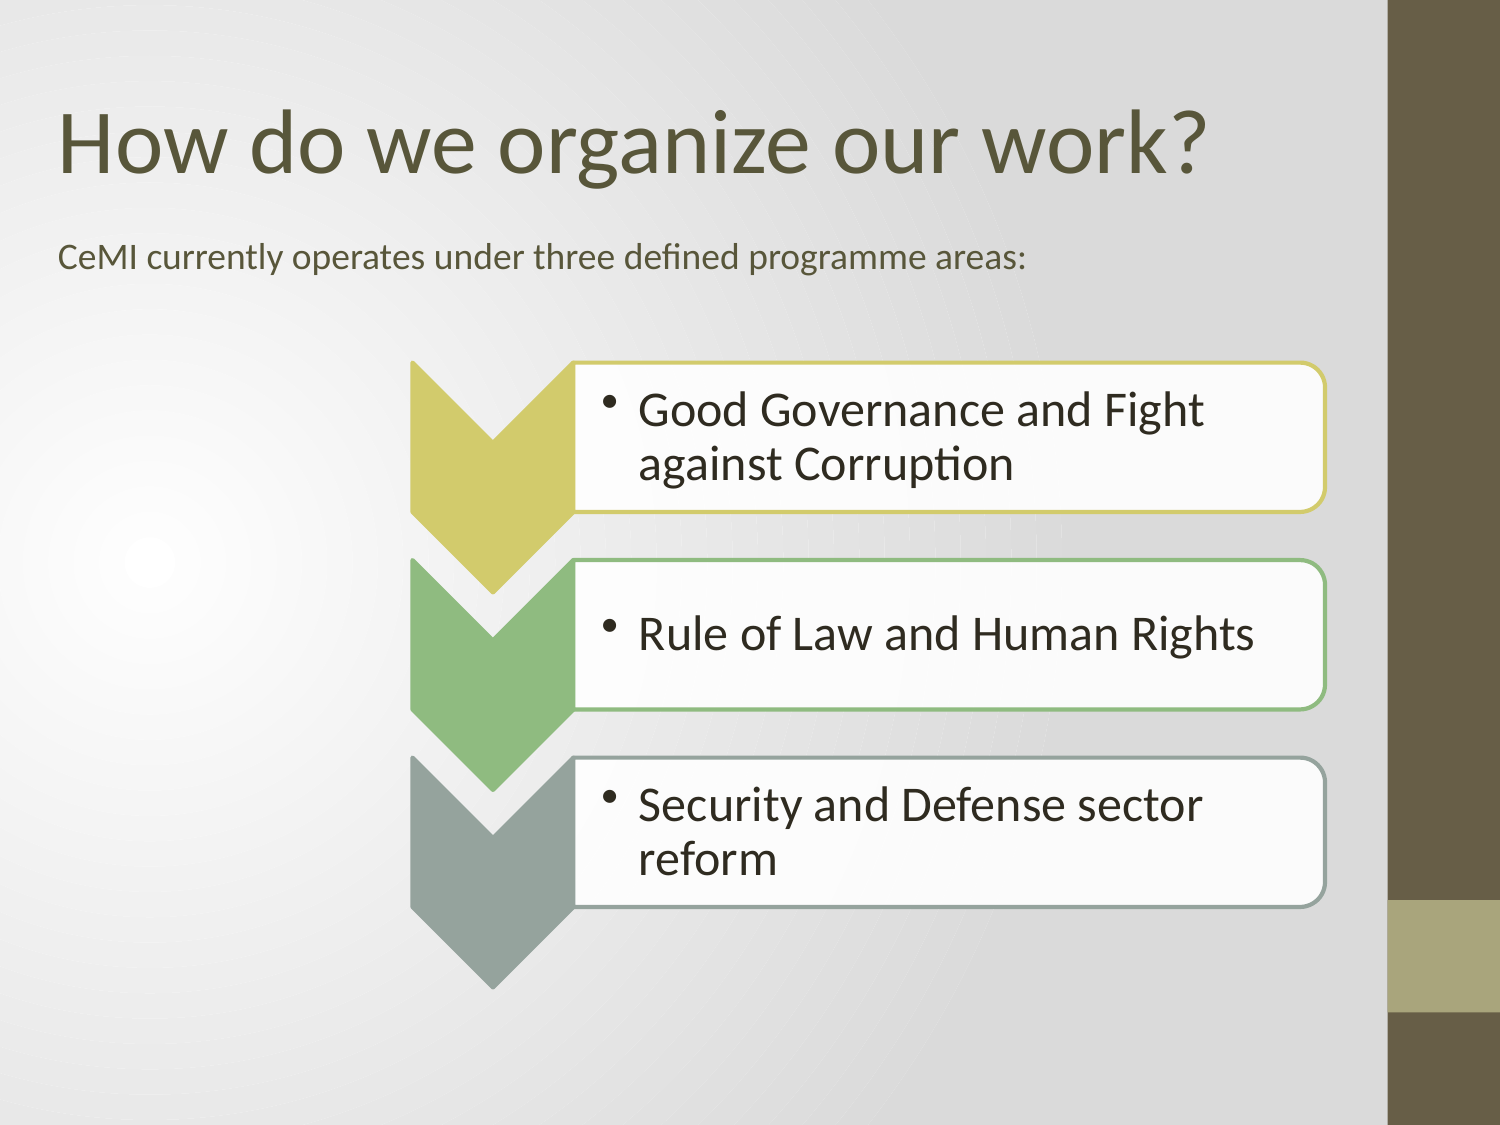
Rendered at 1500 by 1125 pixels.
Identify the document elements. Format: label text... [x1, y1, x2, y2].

text_box How do we organize our work? [43, 74, 1227, 200]
text_box CeMI currently operates under three defined programme areas: [43, 224, 1044, 285]
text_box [411, 361, 1326, 988]
